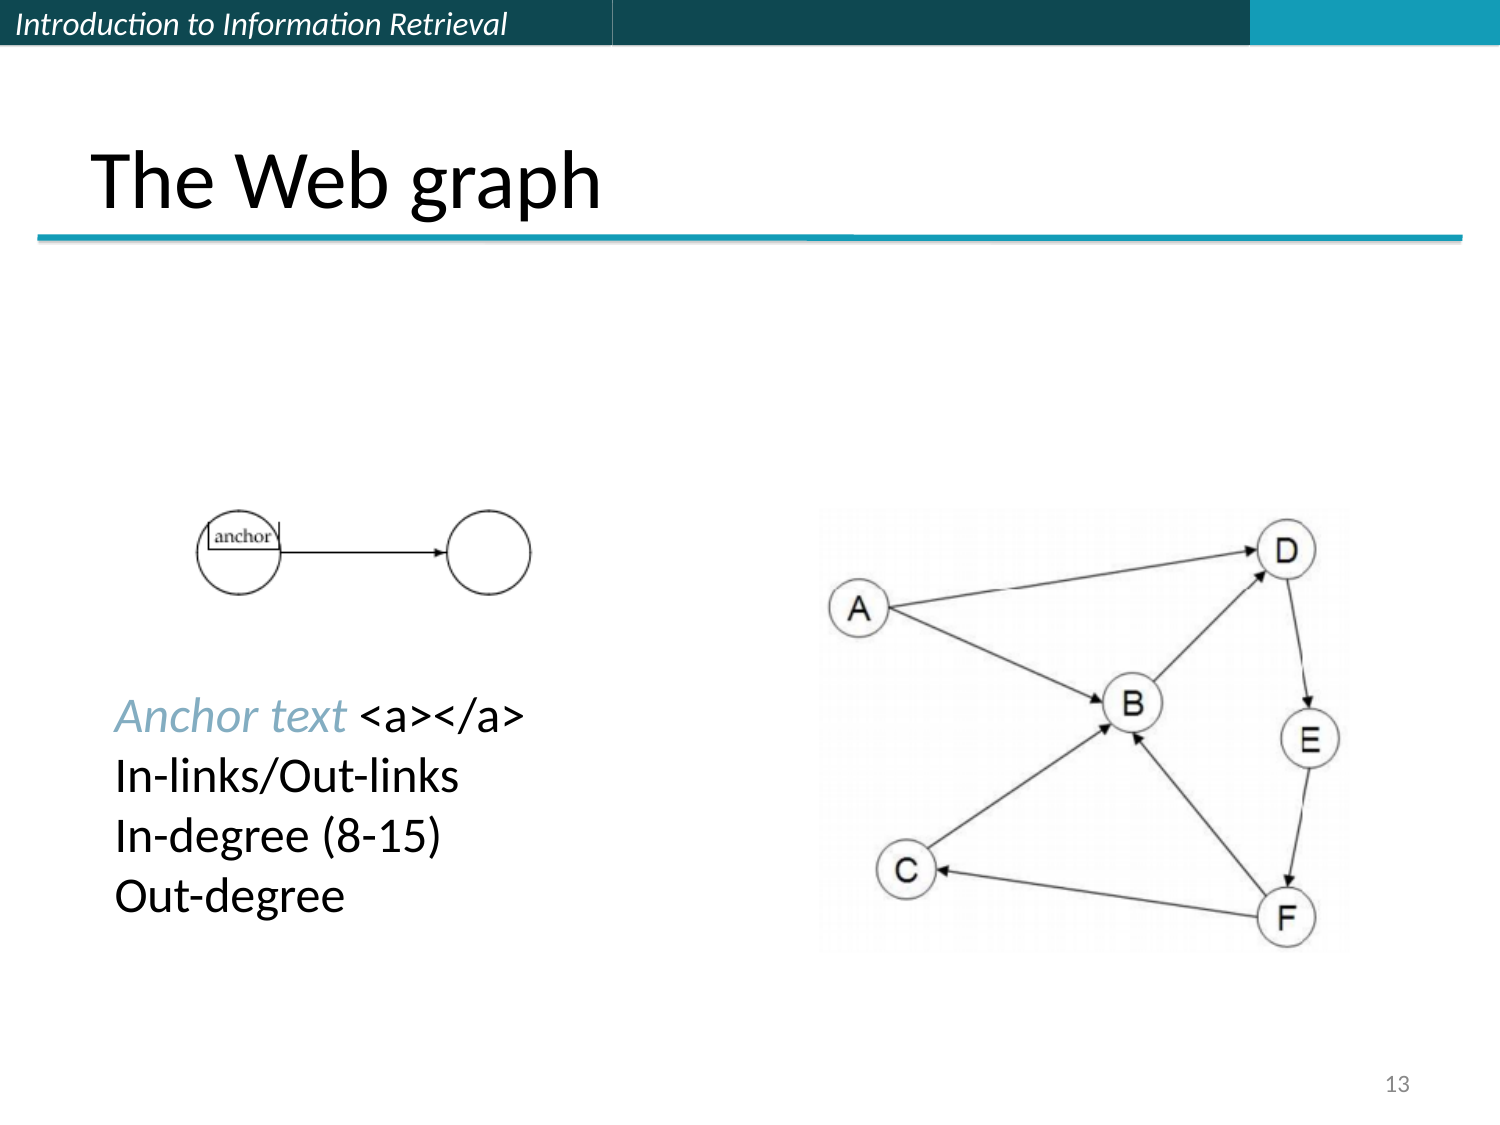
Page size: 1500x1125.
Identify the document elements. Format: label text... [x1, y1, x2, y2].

picture [700, 508, 1399, 970]
text_box Anchor text <a></a> In-links/Out-links In-degree (8-15) Out-degree [99, 674, 695, 930]
slide_number 13 [1074, 1062, 1425, 1103]
title The Web graph [74, 44, 1426, 233]
picture [139, 508, 611, 618]
